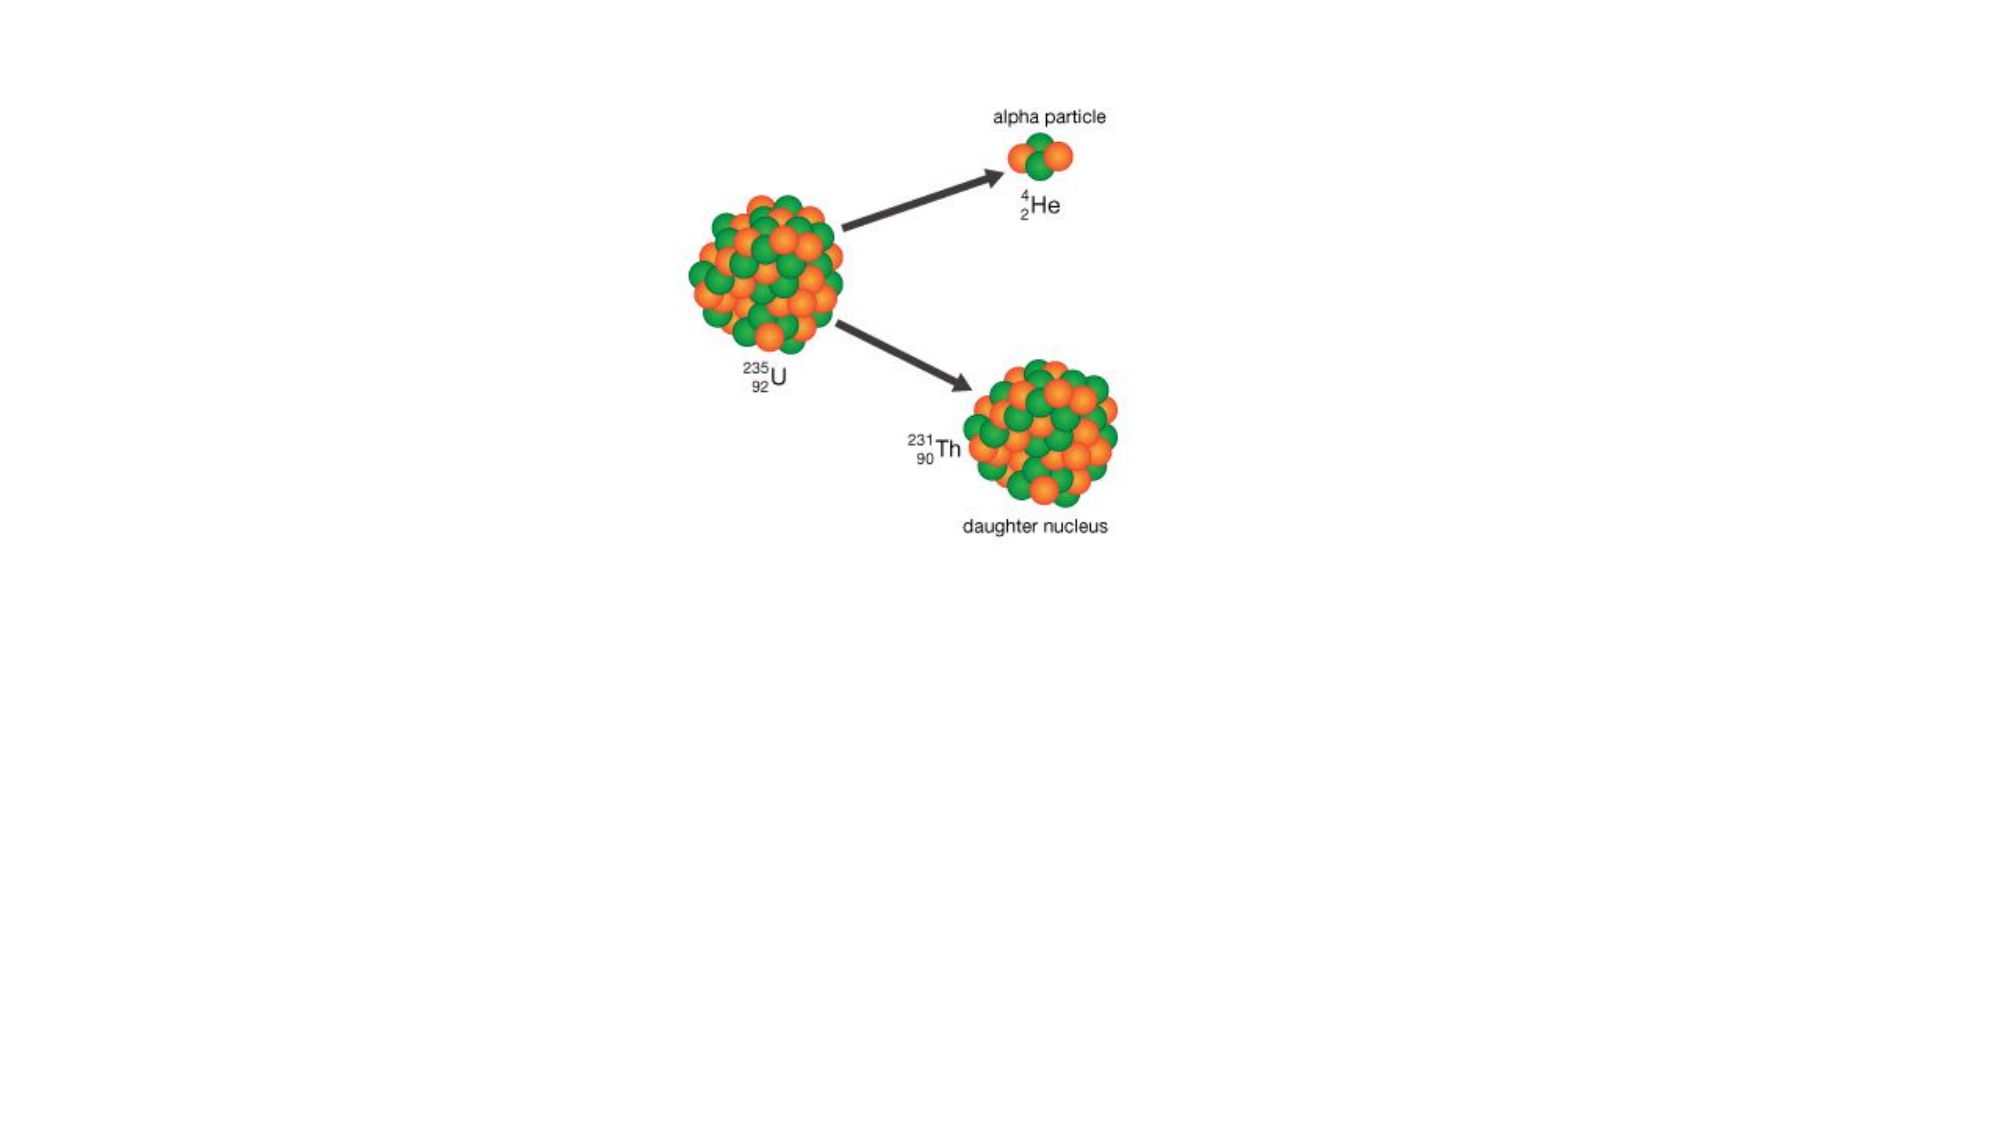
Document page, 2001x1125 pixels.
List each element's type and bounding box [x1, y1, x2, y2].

picture [653, 70, 1154, 571]
